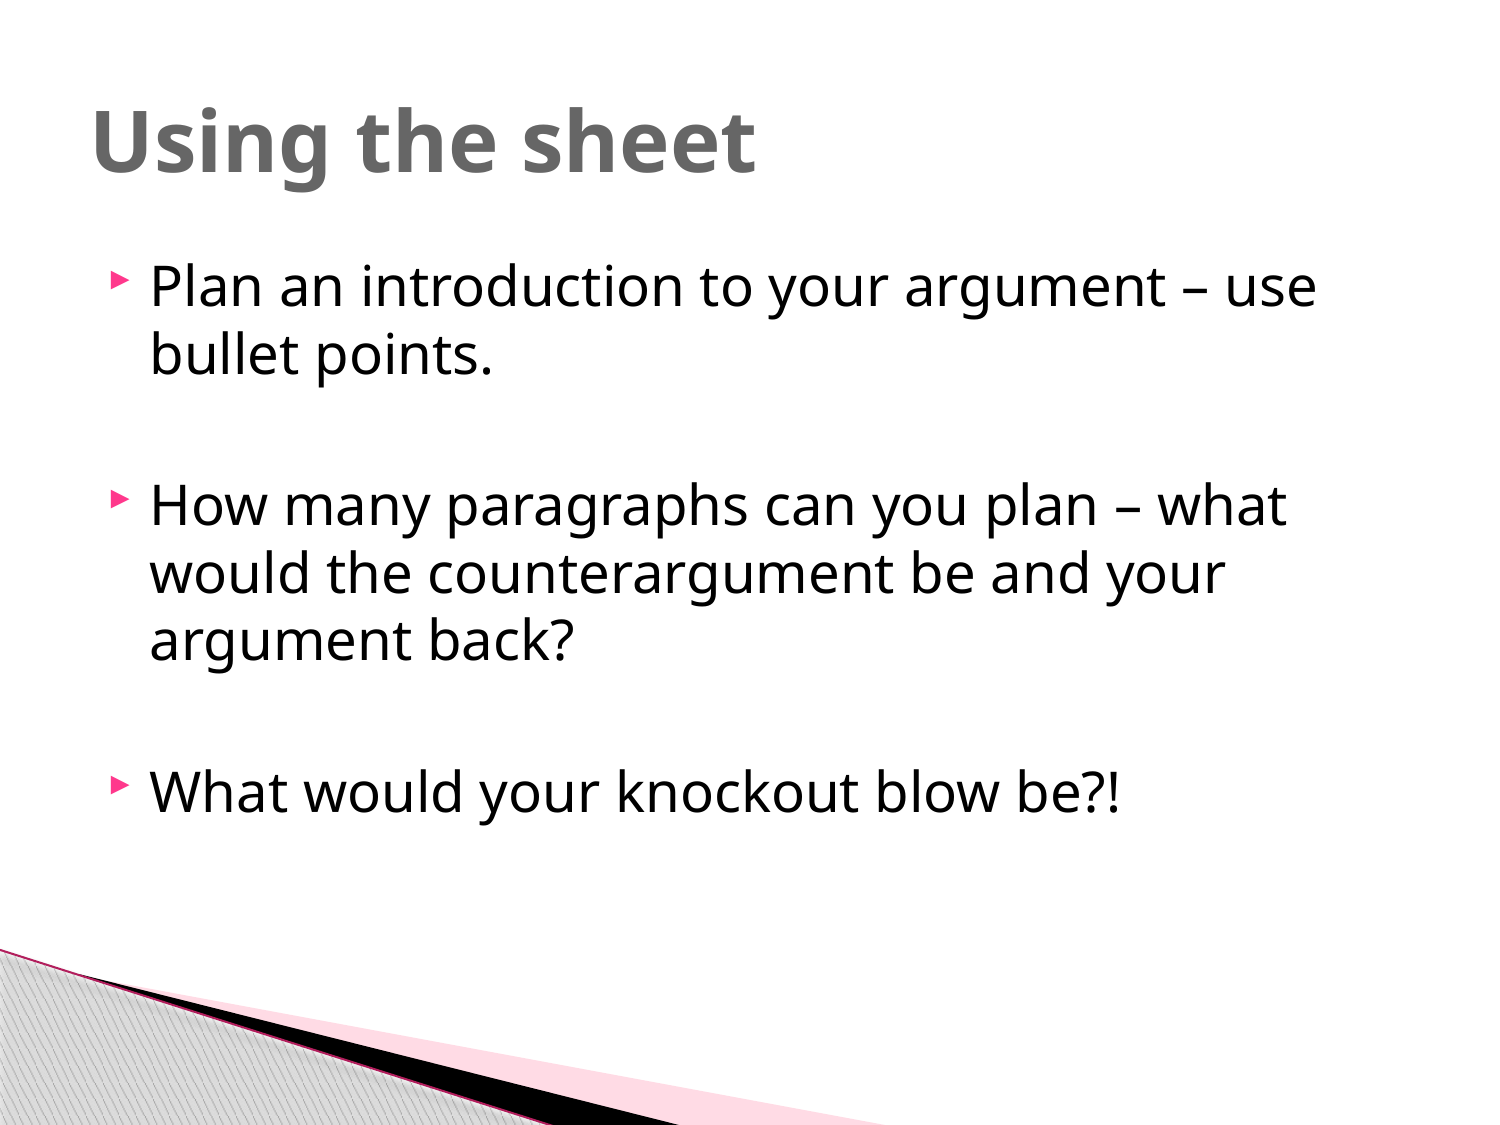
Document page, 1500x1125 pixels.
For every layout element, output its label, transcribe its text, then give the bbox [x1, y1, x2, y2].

list Plan an introduction to your argument – use bullet points. How many paragraphs can you plan – what would the counterargument be and your argument back? What would your knockout blow be?! [75, 243, 1425, 986]
title Using the sheet [75, 45, 1425, 233]
